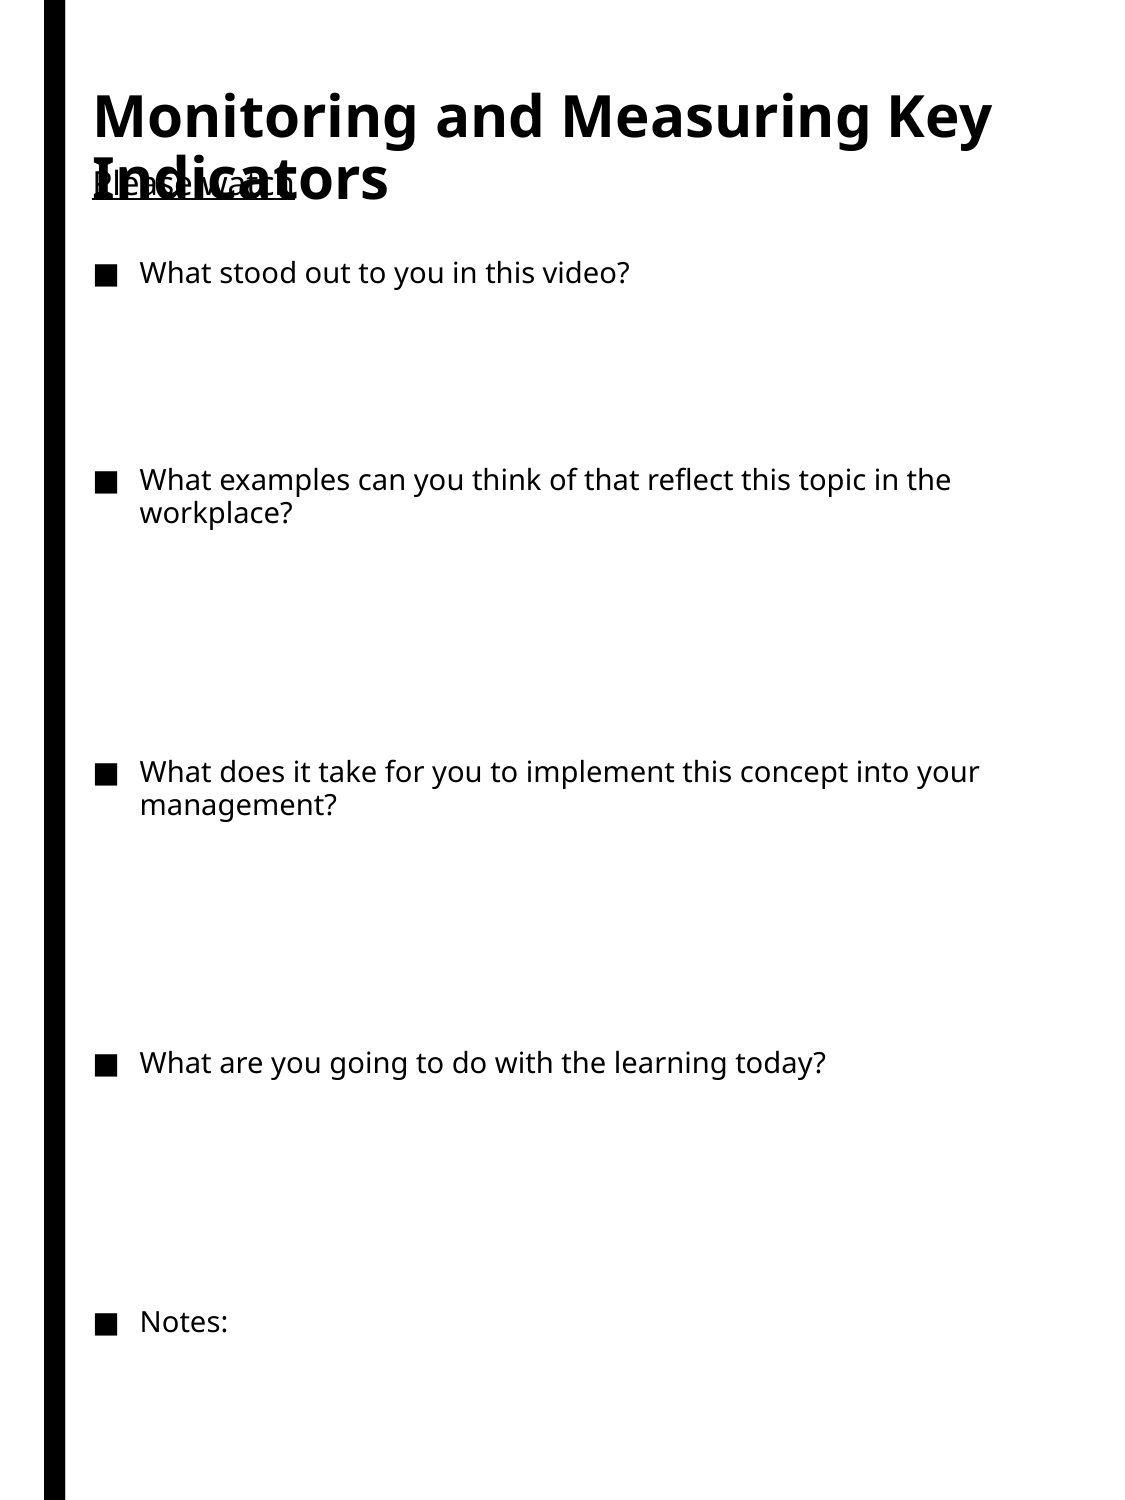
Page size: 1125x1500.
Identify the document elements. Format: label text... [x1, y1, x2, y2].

title Monitoring and Measuring Key Indicators [77, 79, 1125, 155]
list Please watch What stood out to you in this video? What examples can you think of that reflect this topic in the workplace? What does it take for you to implement this concept into your management? What are you going to do with the learning today? Notes: [77, 154, 1048, 1352]
